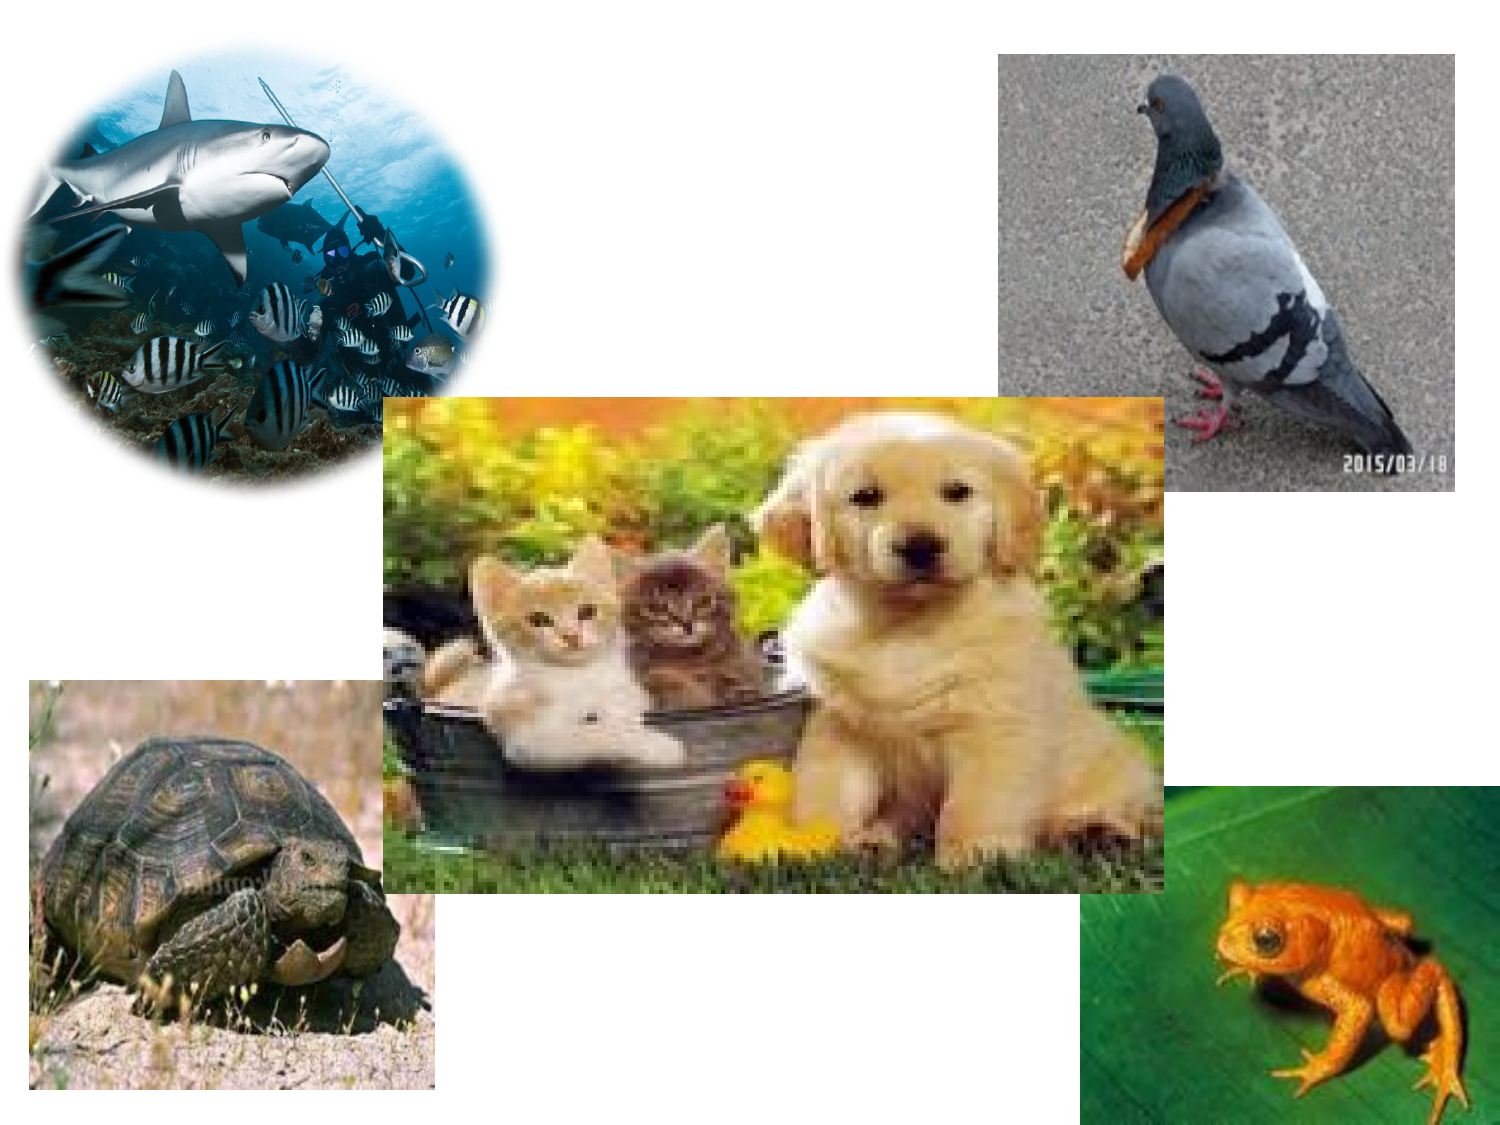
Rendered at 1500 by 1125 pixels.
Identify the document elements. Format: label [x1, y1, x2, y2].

list [383, 396, 1164, 894]
picture [997, 54, 1455, 492]
picture [0, 30, 509, 504]
picture [29, 680, 435, 1091]
picture [1080, 786, 1500, 1125]
